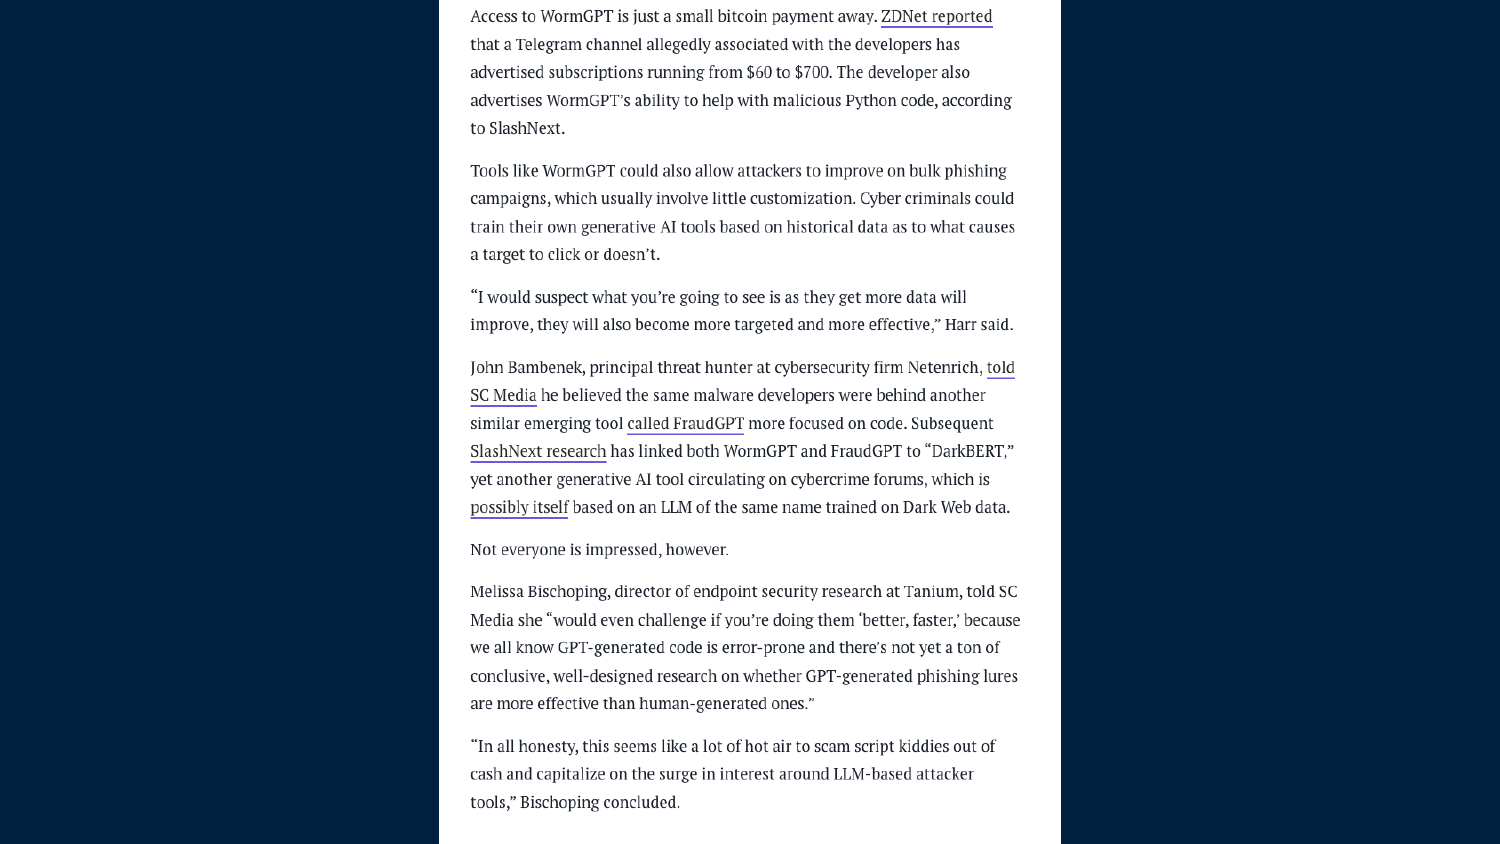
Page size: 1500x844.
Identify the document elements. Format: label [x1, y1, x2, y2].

picture [438, 0, 1062, 844]
